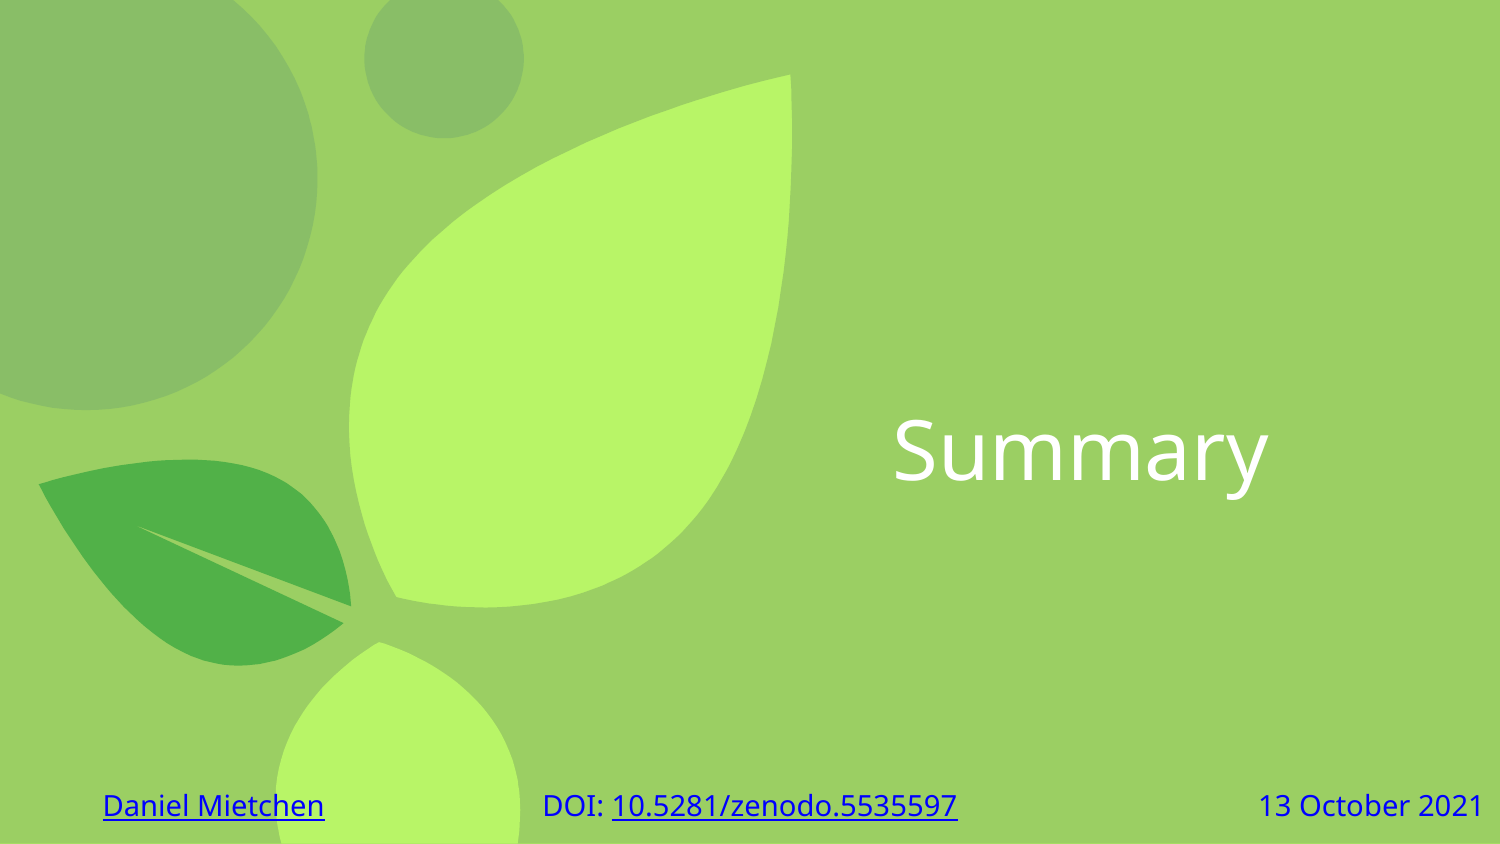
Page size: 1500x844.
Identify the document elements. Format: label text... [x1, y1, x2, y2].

title Summary [877, 322, 1388, 513]
